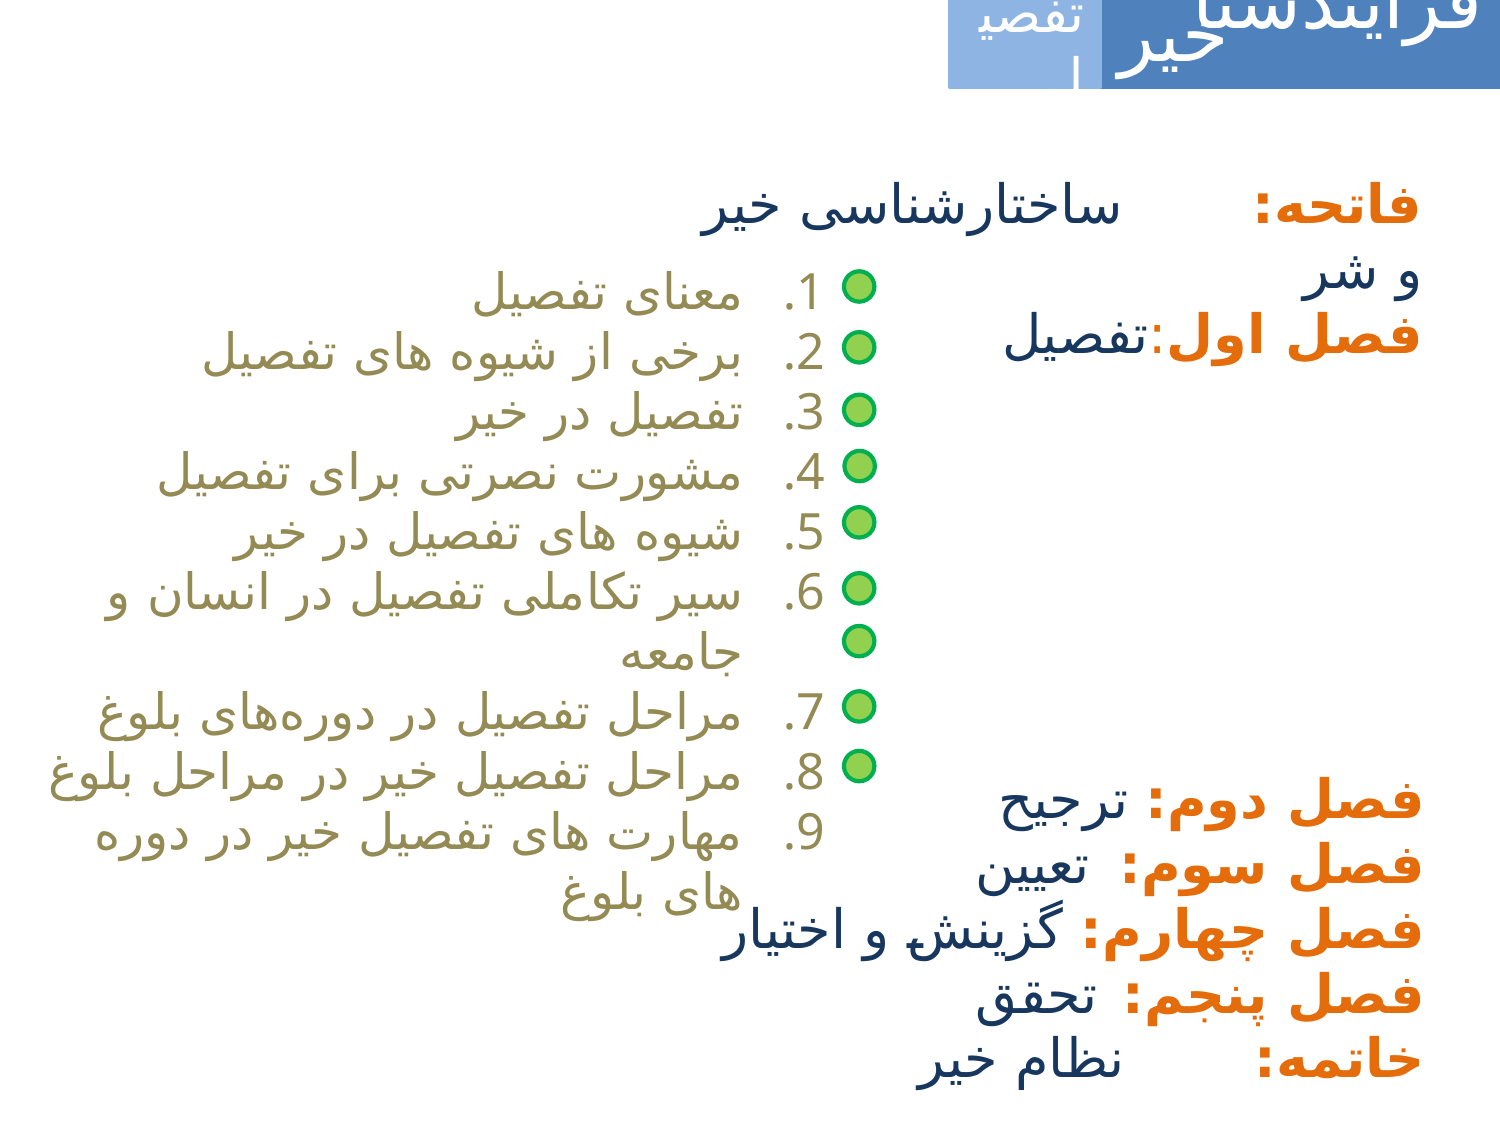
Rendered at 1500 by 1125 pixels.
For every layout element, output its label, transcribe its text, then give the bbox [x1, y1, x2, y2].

text_box [843, 448, 877, 484]
text_box [843, 269, 877, 304]
text_box [843, 329, 877, 365]
text_box معنای تفصیل برخی از شیوه های تفصیل تفصیل در خیر مشورت نصرتی برای تفصیل شیوه های تفصیل در خیر سیر تکاملی تفصیل در انسان و جامعه مراحل تفصیل در دوره‌ها‌ی بلوغ مراحل تفصیل خیر در مراحل بلوغ مهارت های تفصیل خیر در دوره های بلوغ [24, 252, 843, 927]
text_box [843, 392, 877, 428]
text_box [845, 748, 874, 756]
text_box فصل دوم: ترجیح فصل سوم: تعیین فصل چهارم: گزینش و اختیار فصل پنجم: تحقق خاتمه: نظام خیر [702, 756, 1440, 1097]
text_box [841, 689, 877, 724]
text_box [841, 623, 877, 659]
text_box فرآیندشناسی [1173, 0, 1500, 89]
text_box خیر [1102, 0, 1173, 77]
text_box [843, 505, 877, 540]
text_box [1102, 77, 1173, 89]
text_box تفصیل [948, 0, 1102, 89]
text_box [843, 570, 877, 606]
text_box فاتحه: ساختار‌شناسی خیر و شر فصل اول: تفصیل [674, 162, 1438, 438]
